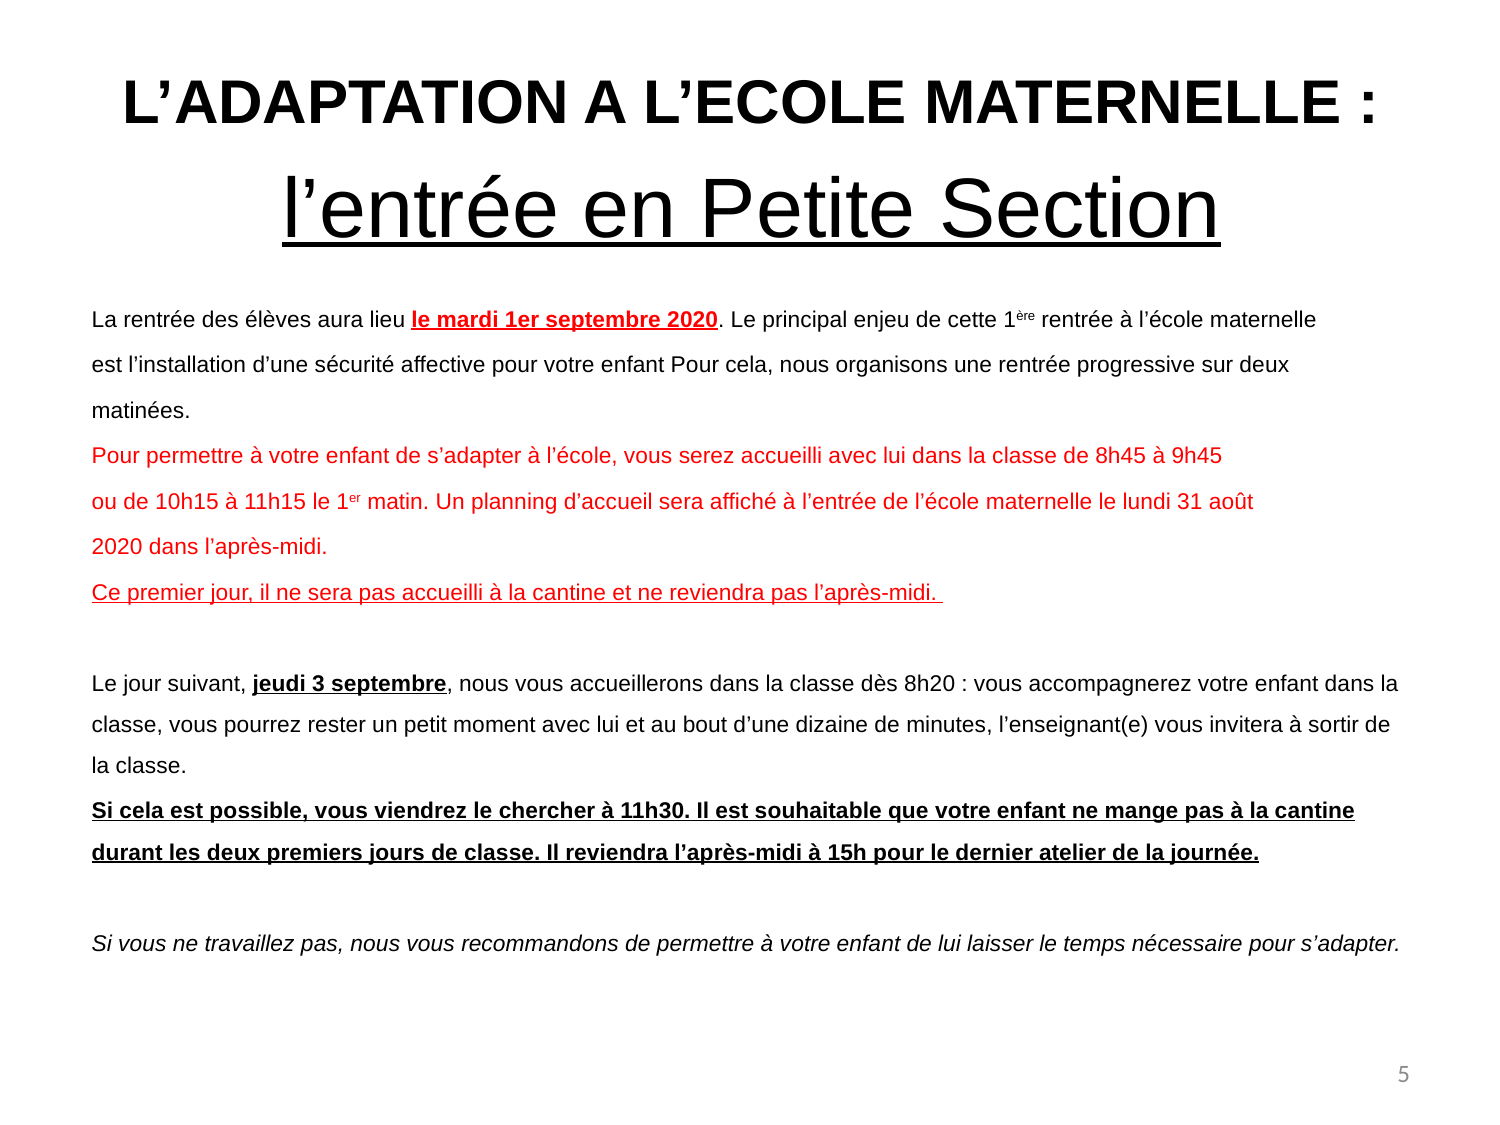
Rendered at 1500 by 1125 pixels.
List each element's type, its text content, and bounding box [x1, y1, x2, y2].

list L’ADAPTATION A L’ECOLE MATERNELLE : l’entrée en Petite Section La rentrée des élèves aura lieu le mardi 1er septembre 2020. Le principal enjeu de cette 1ère rentrée à l’école maternelle est l’installation d’une sécurité affective pour votre enfant Pour cela, nous organisons une rentrée progressive sur deux matinées. Pour permettre à votre enfant de s’adapter à l’école, vous serez accueilli avec lui dans la classe de 8h45 à 9h45 ou de 10h15 à 11h15 le 1er matin. Un planning d’accueil sera affiché à l’entrée de l’école maternelle le lundi 31 août 2020 dans l’après-midi. Ce premier jour, il ne sera pas accueilli à la cantine et ne reviendra pas l’après-midi. Le jour suivant, jeudi 3 septembre, nous vous accueillerons dans la classe dès 8h20 : vous accompagnerez votre enfant dans la classe, vous pourrez rester un petit moment avec lui et au bout d’une dizaine de minutes, l’enseignant(e) vous invitera à sortir de la classe. Si cela est possible, vous viendrez le chercher à 11h30. Il est souhaitable que votre enfant ne mange pas à la cantine durant les deux premiers jours de classe. Il reviendra l’après-midi à 15h pour le dernier atelier de la journée. Si vous ne travaillez pas, nous vous recommandons de permettre à votre enfant de lui laisser le temps nécessaire pour s’adapter. [76, 54, 1427, 976]
slide_number 5 [1074, 1042, 1425, 1103]
